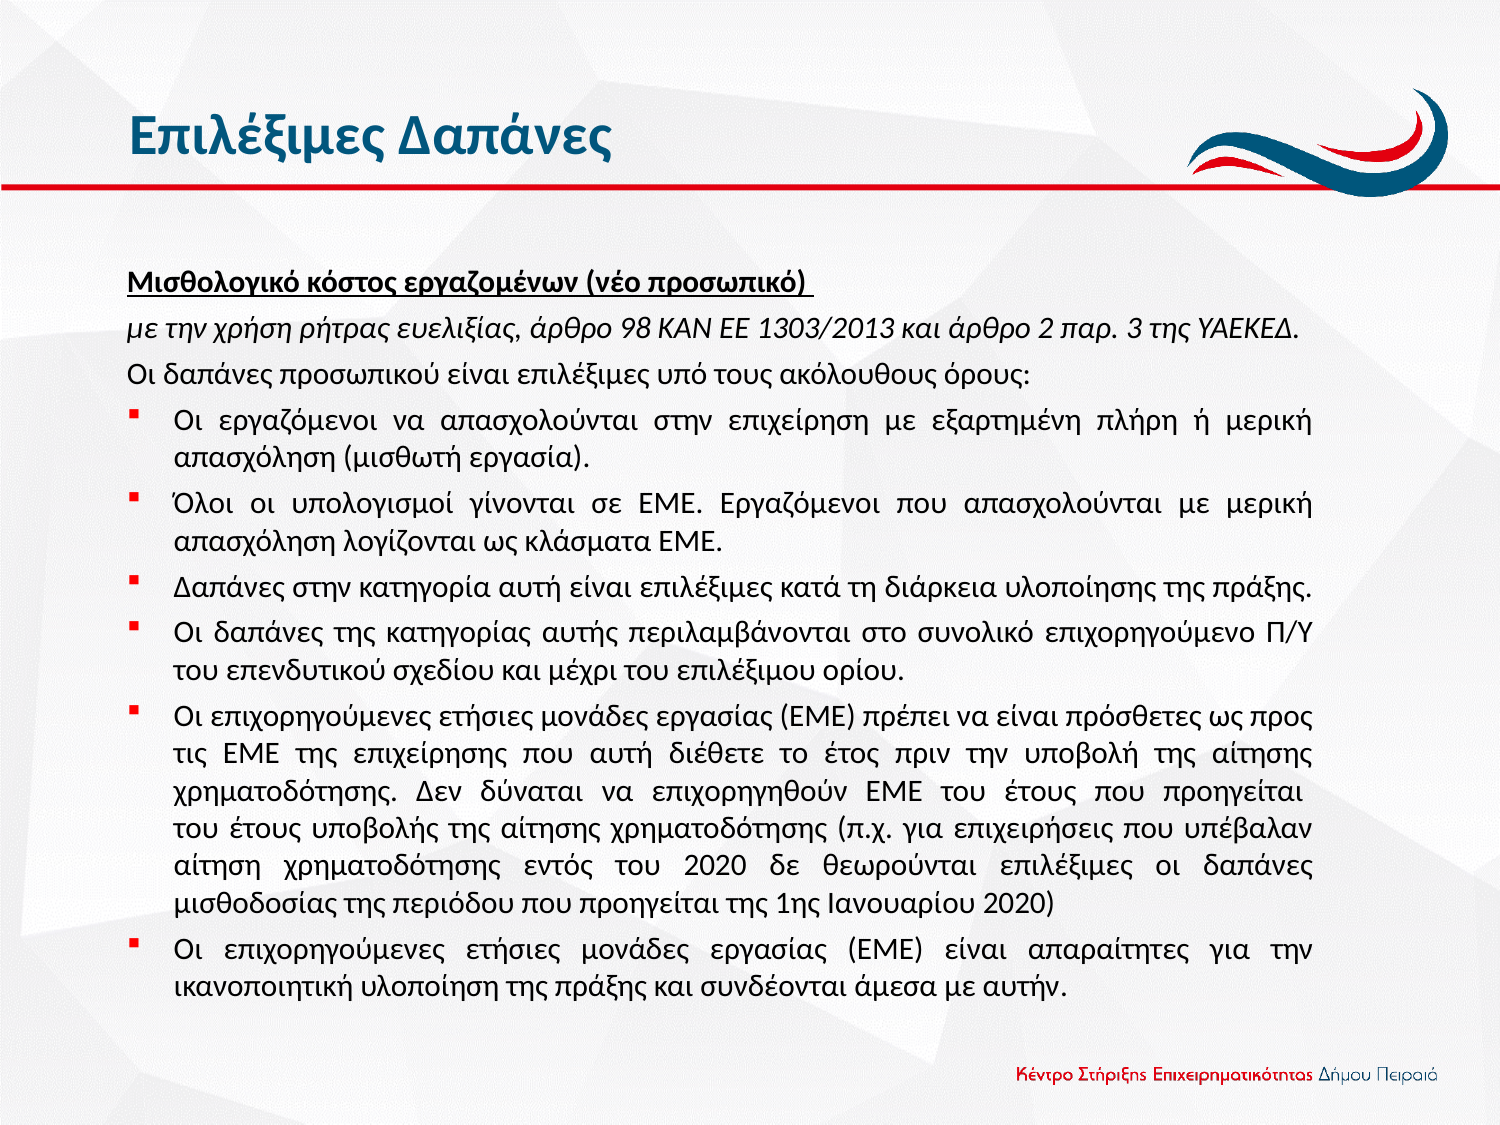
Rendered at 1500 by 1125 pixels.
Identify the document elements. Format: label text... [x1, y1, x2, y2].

text_box Επιλέξιμες Δαπάνες [114, 88, 628, 174]
text_box [0, 183, 1181, 192]
text_box Μισθολογικό κόστος εργαζομένων (νέο προσωπικό) με την χρήση ρήτρας ευελιξίας, άρθρο 98 ΚΑΝ ΕΕ 1303/2013 και άρθρο 2 παρ. 3 της ΥΑΕΚΕΔ. Οι δαπάνες προσωπικού είναι επιλέξιμες υπό τους ακόλουθους όρους: Οι εργαζόμενοι να απασχολούνται στην επιχείρηση με εξαρτημένη πλήρη ή μερική απασχόληση (μισθωτή εργασία). Όλοι οι υπολογισμοί γίνονται σε ΕΜΕ. Εργαζόμενοι που απασχολούνται με μερική απασχόληση λογίζονται ως κλάσματα ΕΜΕ. Δαπάνες στην κατηγορία αυτή είναι επιλέξιμες κατά τη διάρκεια υλοποίησης της πράξης. Οι δαπάνες της κατηγορίας αυτής περιλαμβάνονται στο συνολικό επιχορηγούμενο Π/Υ του επενδυτικού σχεδίου και μέχρι του επιλέξιμου ορίου. Οι επιχορηγούμενες ετήσιες μονάδες εργασίας (ΕΜΕ) πρέπει να είναι πρόσθετες ως προς τις ΕΜΕ της επιχείρησης που αυτή διέθετε το έτος πριν την υποβολή της αίτησης χρηματοδότησης. Δεν δύναται να επιχορηγηθούν ΕΜΕ του έτους που προηγείται του έτους υποβολής της αίτησης χρηματοδότησης (π.χ. για επιχειρήσεις που υπέβαλαν αίτηση χρηματοδότησης εντός του 2020 δε θεωρούνται επιλέξιμες οι δαπάνες μισθοδοσίας της περιόδου που προηγείται της 1ης Ιανουαρίου 2020) Οι επιχορηγούμενες ετήσιες μονάδες εργασίας (ΕΜΕ) είναι απαραίτητες για την ικανοποιητική υλοποίηση της πράξης και συνδέονται άμεσα με αυτήν. [112, 254, 1329, 1037]
text_box [1454, 183, 1500, 192]
picture [0, 0, 1500, 1125]
